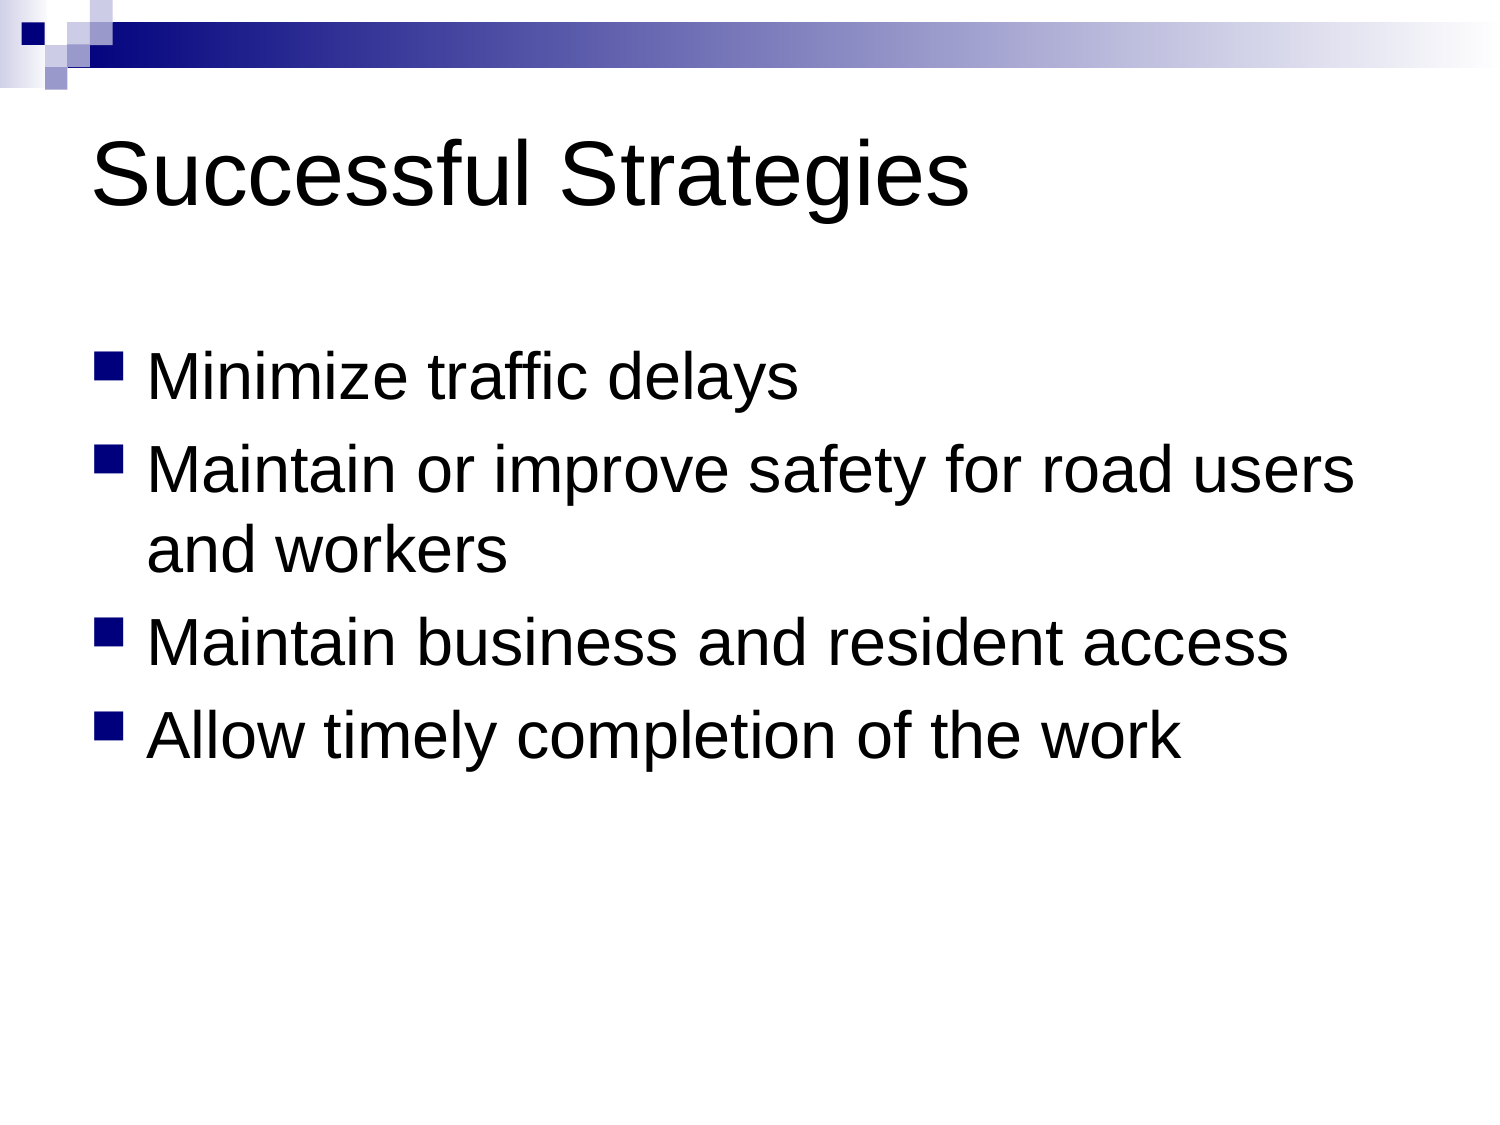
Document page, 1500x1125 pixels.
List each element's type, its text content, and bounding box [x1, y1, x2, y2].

title Successful Strategies [74, 74, 1426, 263]
list Minimize traffic delays Maintain or improve safety for road users and workers Maintain business and resident access Allow timely completion of the work [74, 324, 1426, 963]
